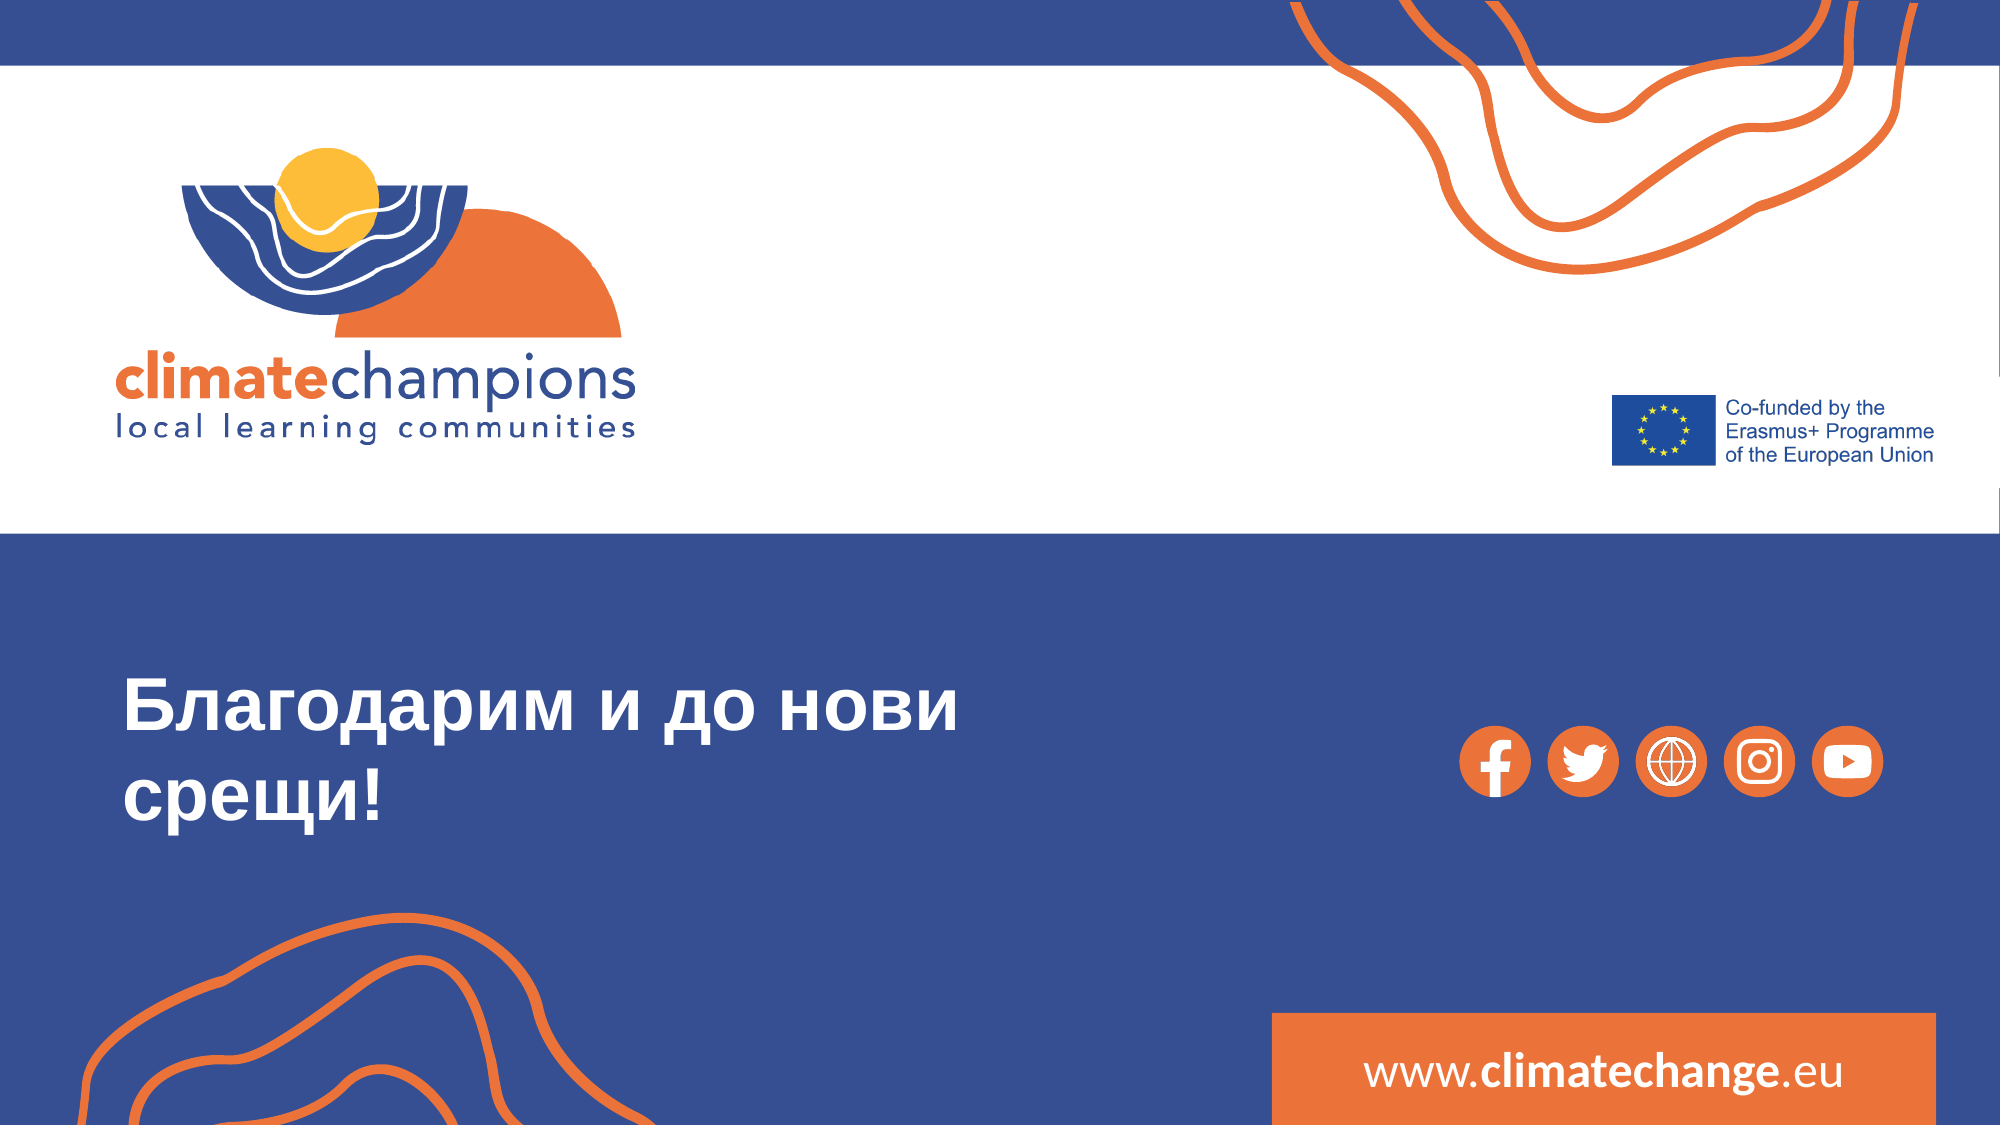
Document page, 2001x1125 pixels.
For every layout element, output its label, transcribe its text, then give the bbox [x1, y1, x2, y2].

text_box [1547, 725, 1620, 798]
list www.climatechange.eu [1319, 1030, 1889, 1107]
list Благодарим и до нови срещи! [107, 648, 1160, 753]
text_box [1723, 725, 1796, 798]
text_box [1635, 725, 1708, 798]
picture [96, 128, 654, 464]
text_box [1811, 725, 1884, 798]
list [103, 743, 1069, 874]
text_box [1459, 725, 1532, 798]
